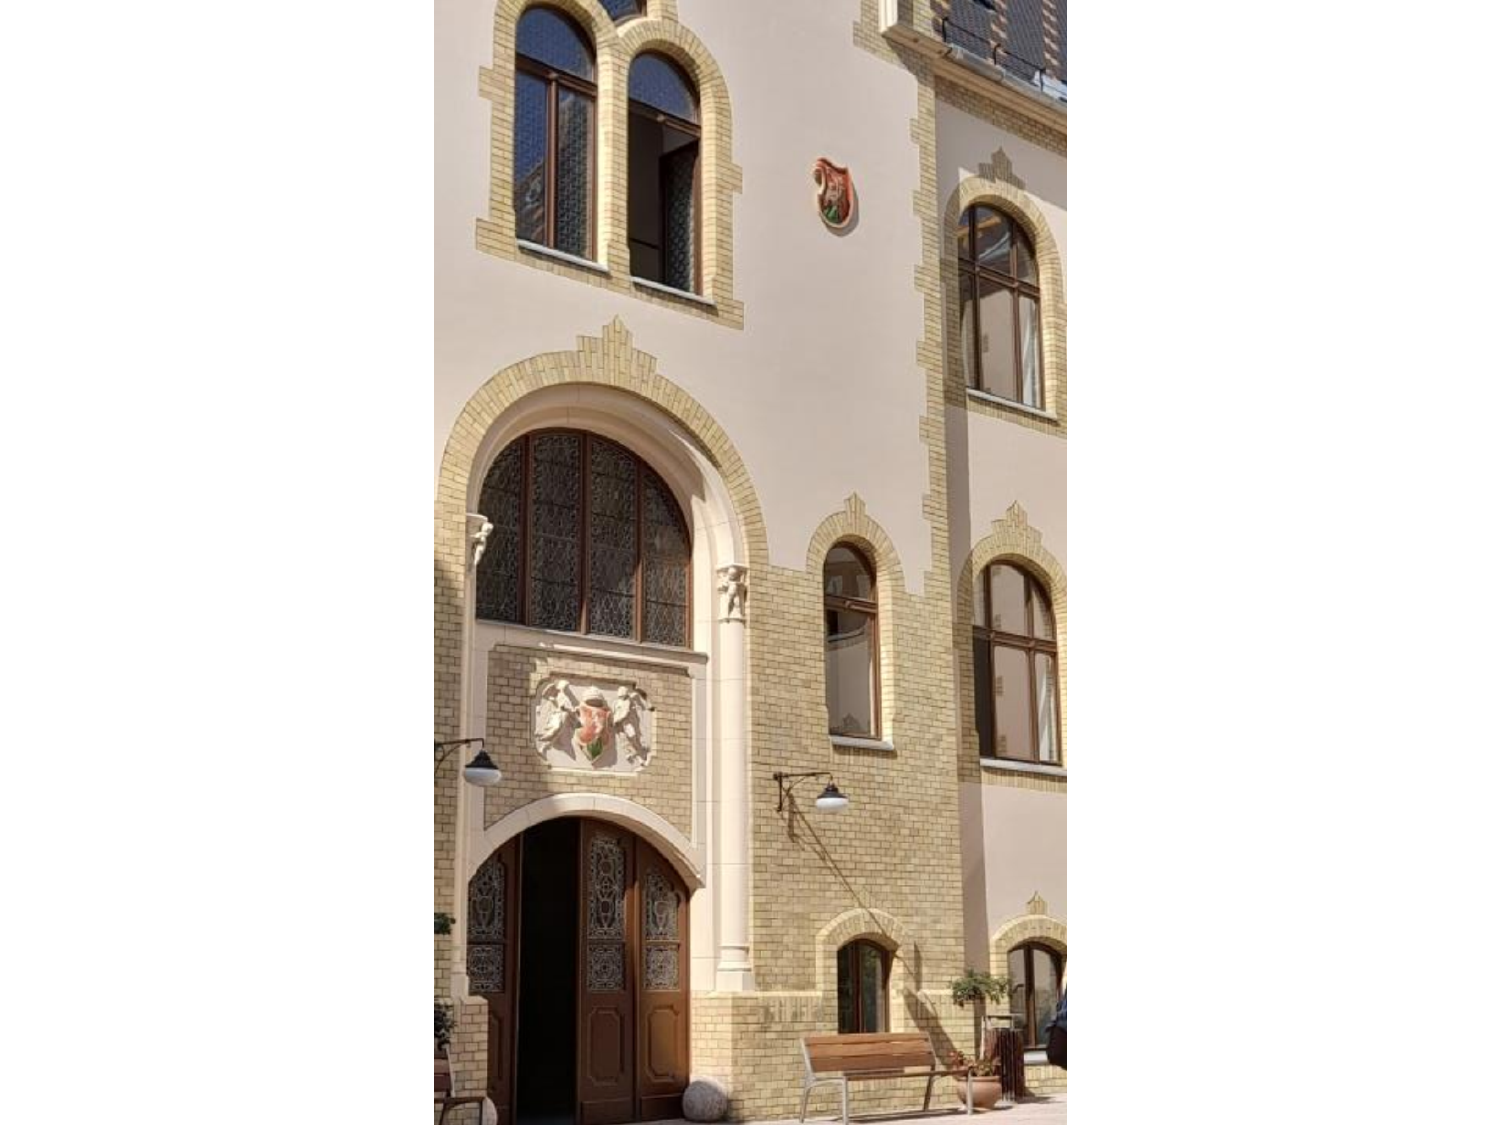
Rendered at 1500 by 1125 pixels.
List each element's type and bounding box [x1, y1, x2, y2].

picture [187, 1, 1313, 1125]
